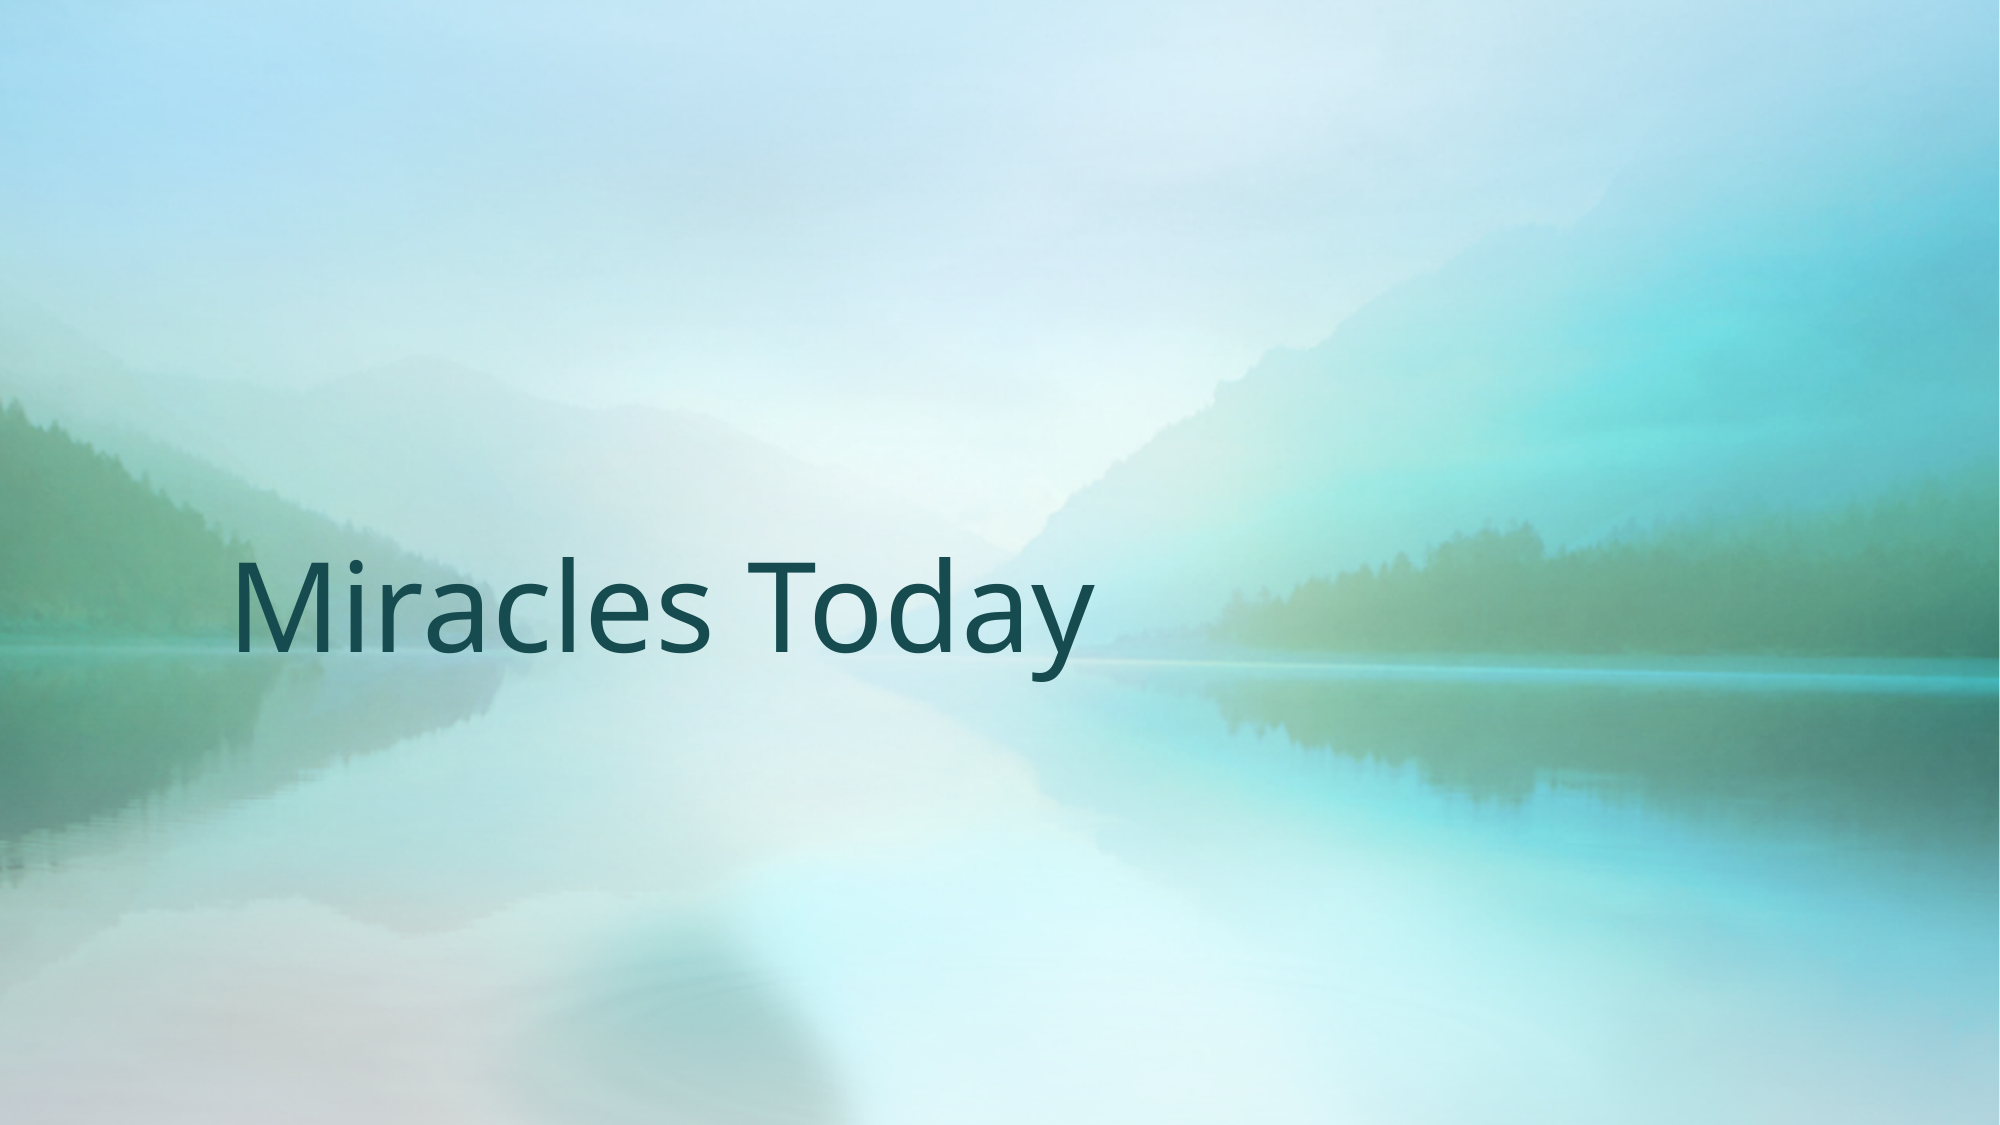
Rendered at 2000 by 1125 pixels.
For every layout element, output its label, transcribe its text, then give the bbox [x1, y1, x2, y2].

title Miracles Today [212, 162, 1600, 688]
picture [0, 0, 2000, 1125]
